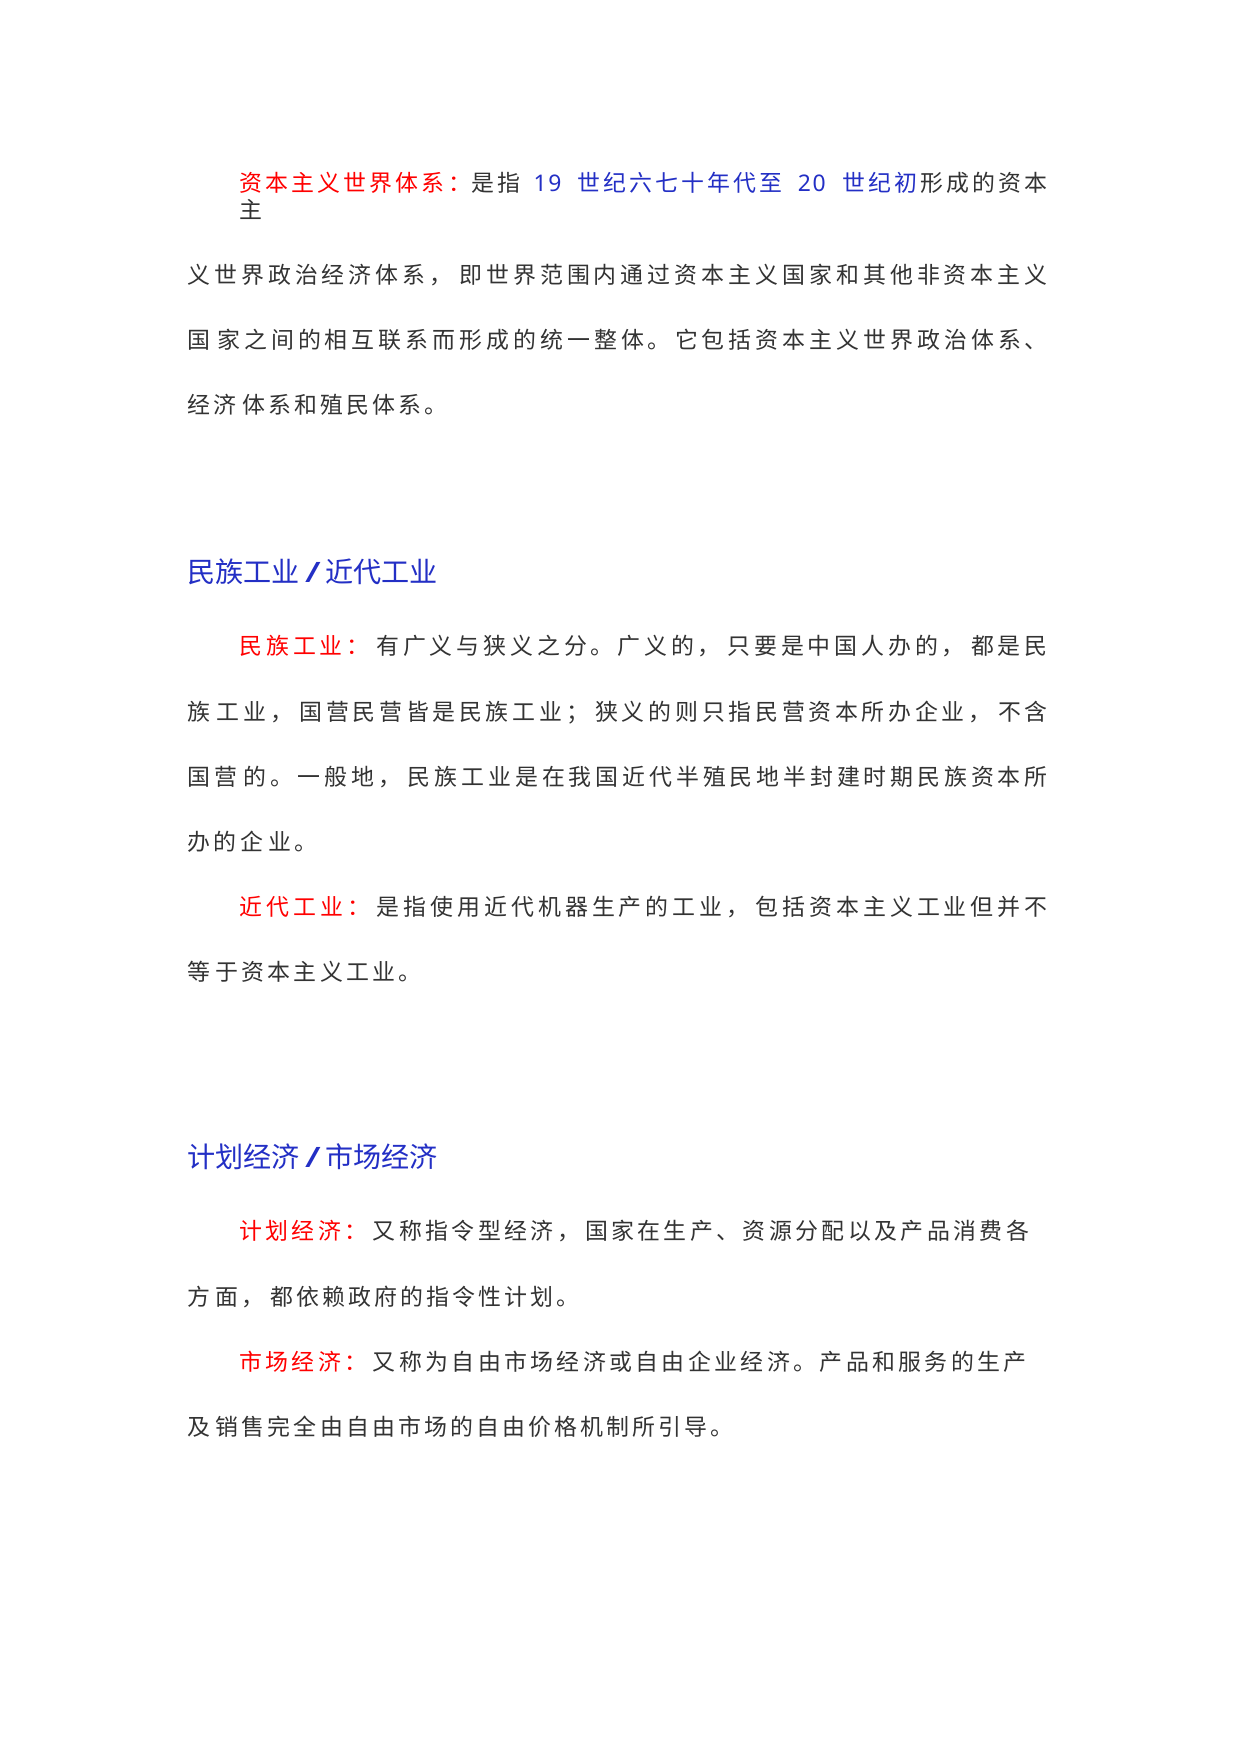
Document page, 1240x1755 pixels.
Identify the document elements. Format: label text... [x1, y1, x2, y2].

text_box 民族工业/近代工业 民族工业： 有广义与狭义之分。广义的， 只要是中国人办的， 都是民族 工业， 国营民营皆是民族工业； 狭义的则只指民营资本所办企业， 不含国营 的。一般地， 民族工业是在我国近代半殖民地半封建时期民族资本所办的企 业。 近代工业： 是指使用近代机器生产的工业， 包括资本主义工业但并不等 于资本主义工业。 [185, 552, 1052, 985]
text_box 计划经济/市场经济 计划经济： 又称指令型经济， 国家在生产、资源分配以及产品消费各方 面， 都依赖政府的指令性计划。 市场经济： 又称为自由市场经济或自由企业经济。产品和服务的生产及 销售完全由自由市场的自由价格机制所引导。 [185, 1137, 1052, 1440]
text_box 资本主义世界体系：是指 19 世纪六七十年代至 20 世纪初形成的资本主 义世界政治经济体系， 即世界范围内通过资本主义国家和其他非资本主义国 家之间的相互联系而形成的统一整体。它包括资本主义世界政治体系、经济 体系和殖民体系。 [185, 166, 1053, 418]
